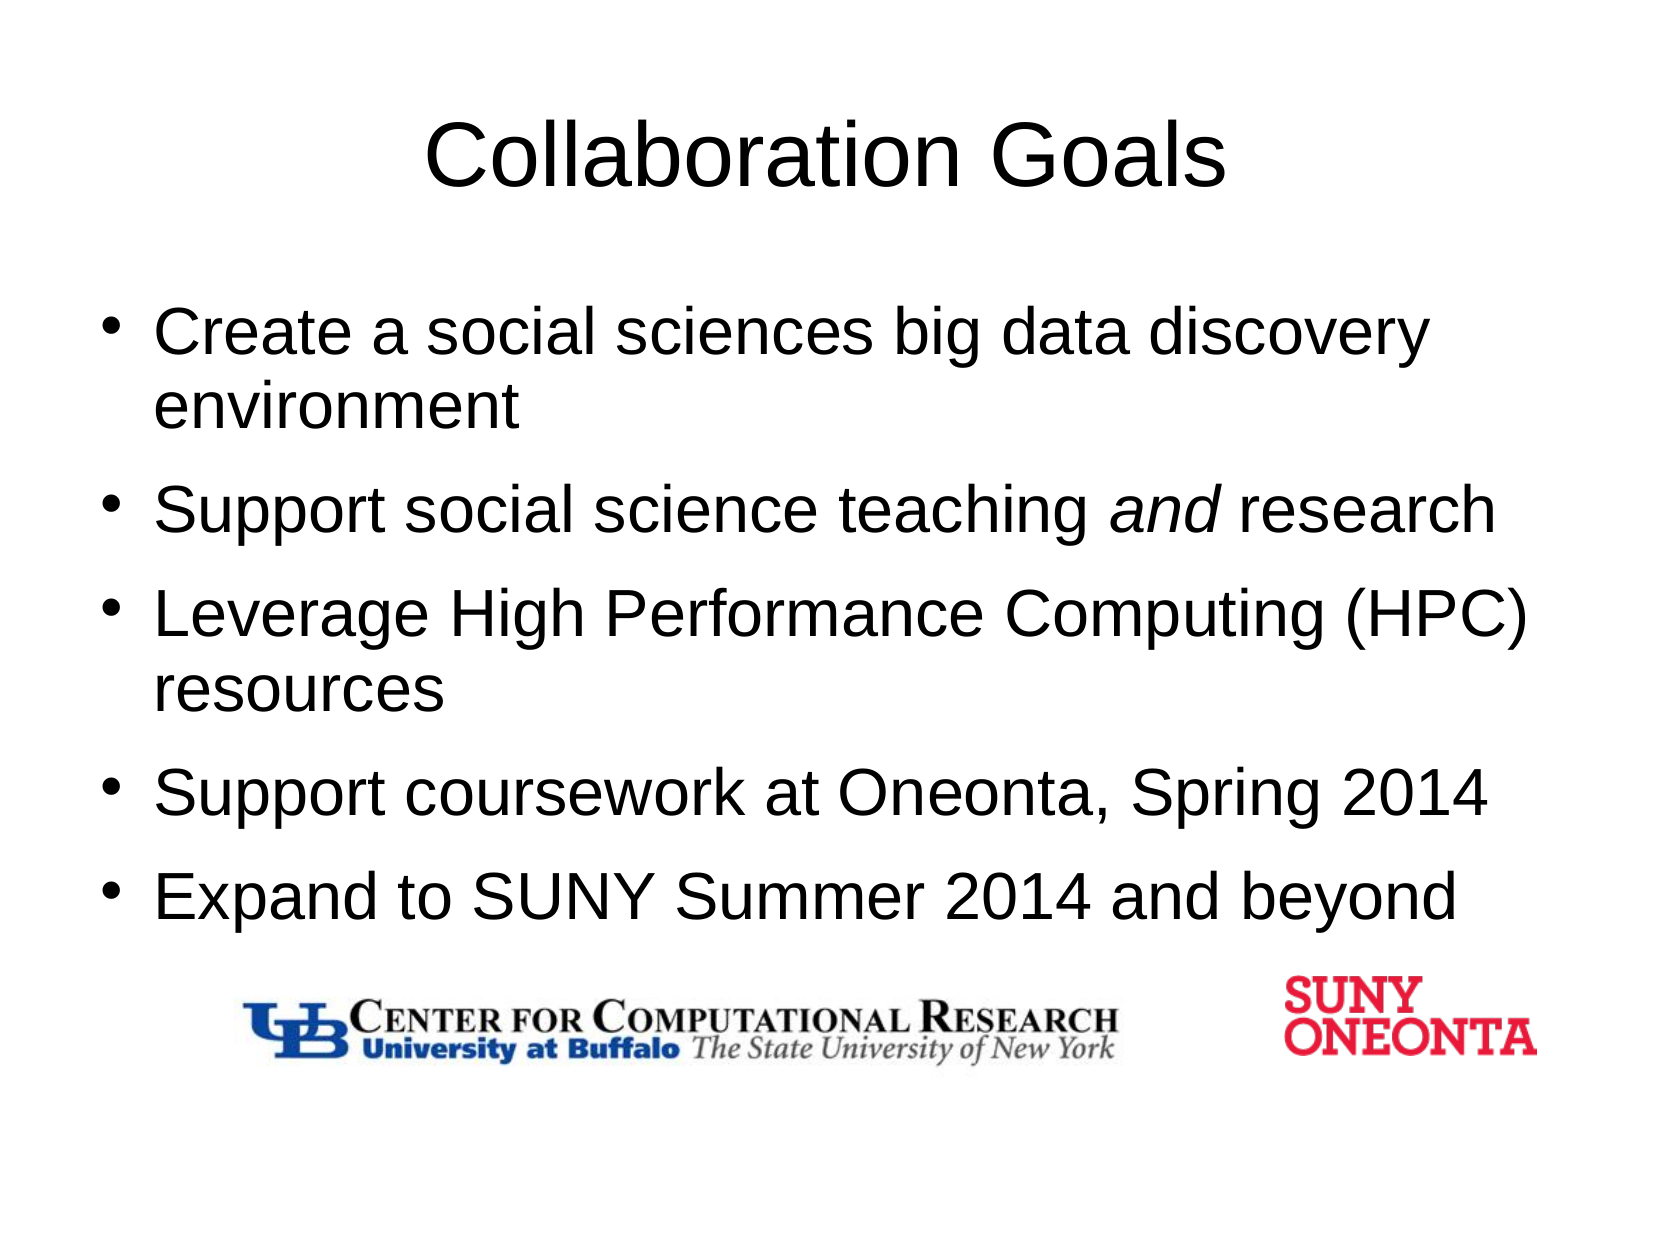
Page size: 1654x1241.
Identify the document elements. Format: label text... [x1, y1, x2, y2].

picture [1284, 974, 1537, 1056]
picture [233, 974, 1135, 1094]
title Collaboration Goals [82, 49, 1571, 257]
list Create a social sciences big data discovery environment Support social science teaching and research Leverage High Performance Computing (HPC) resources Support coursework at Oneonta, Spring 2014 Expand to SUNY Summer 2014 and beyond [82, 290, 1538, 1010]
